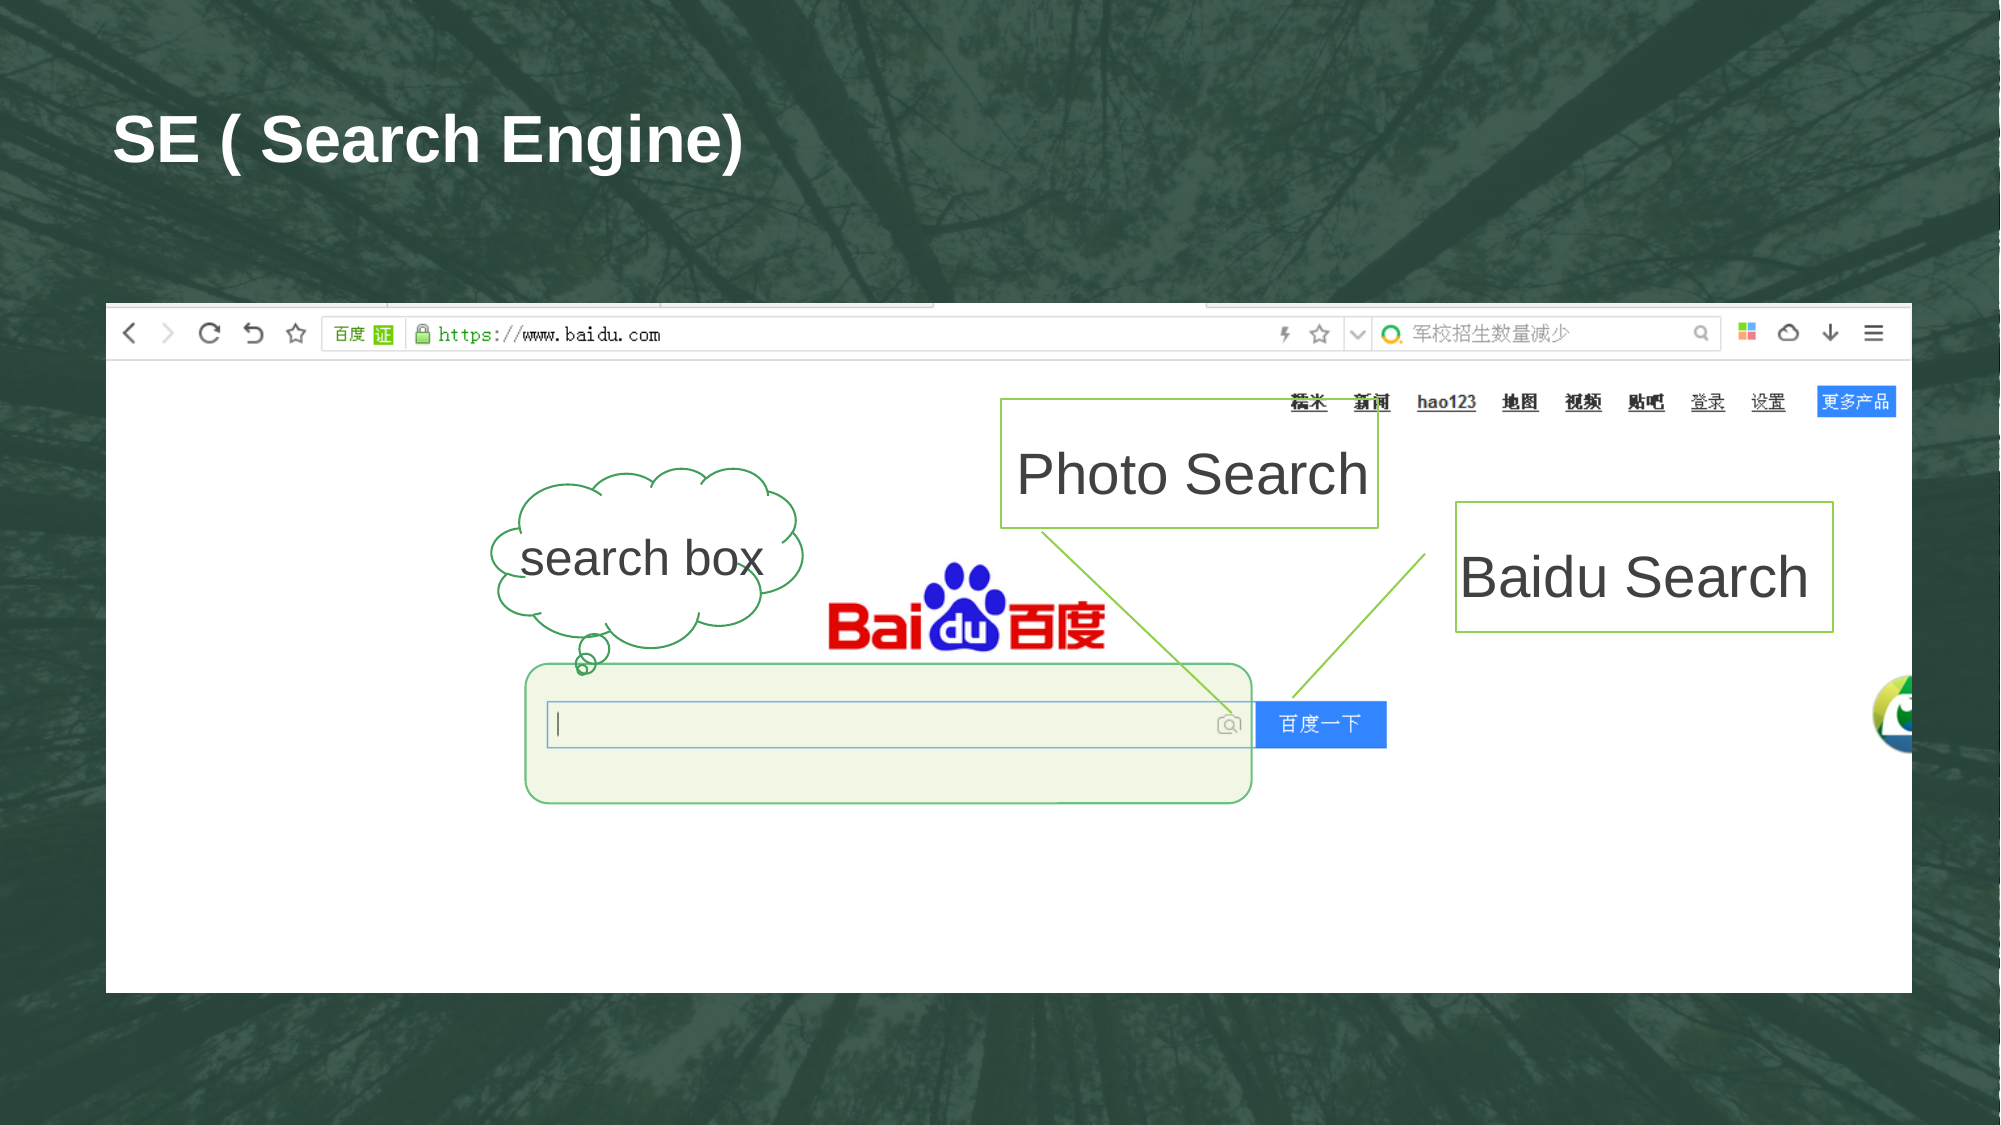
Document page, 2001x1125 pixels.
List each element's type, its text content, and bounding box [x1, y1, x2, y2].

title SE ( Search Engine) [97, 58, 1903, 185]
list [106, 302, 1913, 993]
